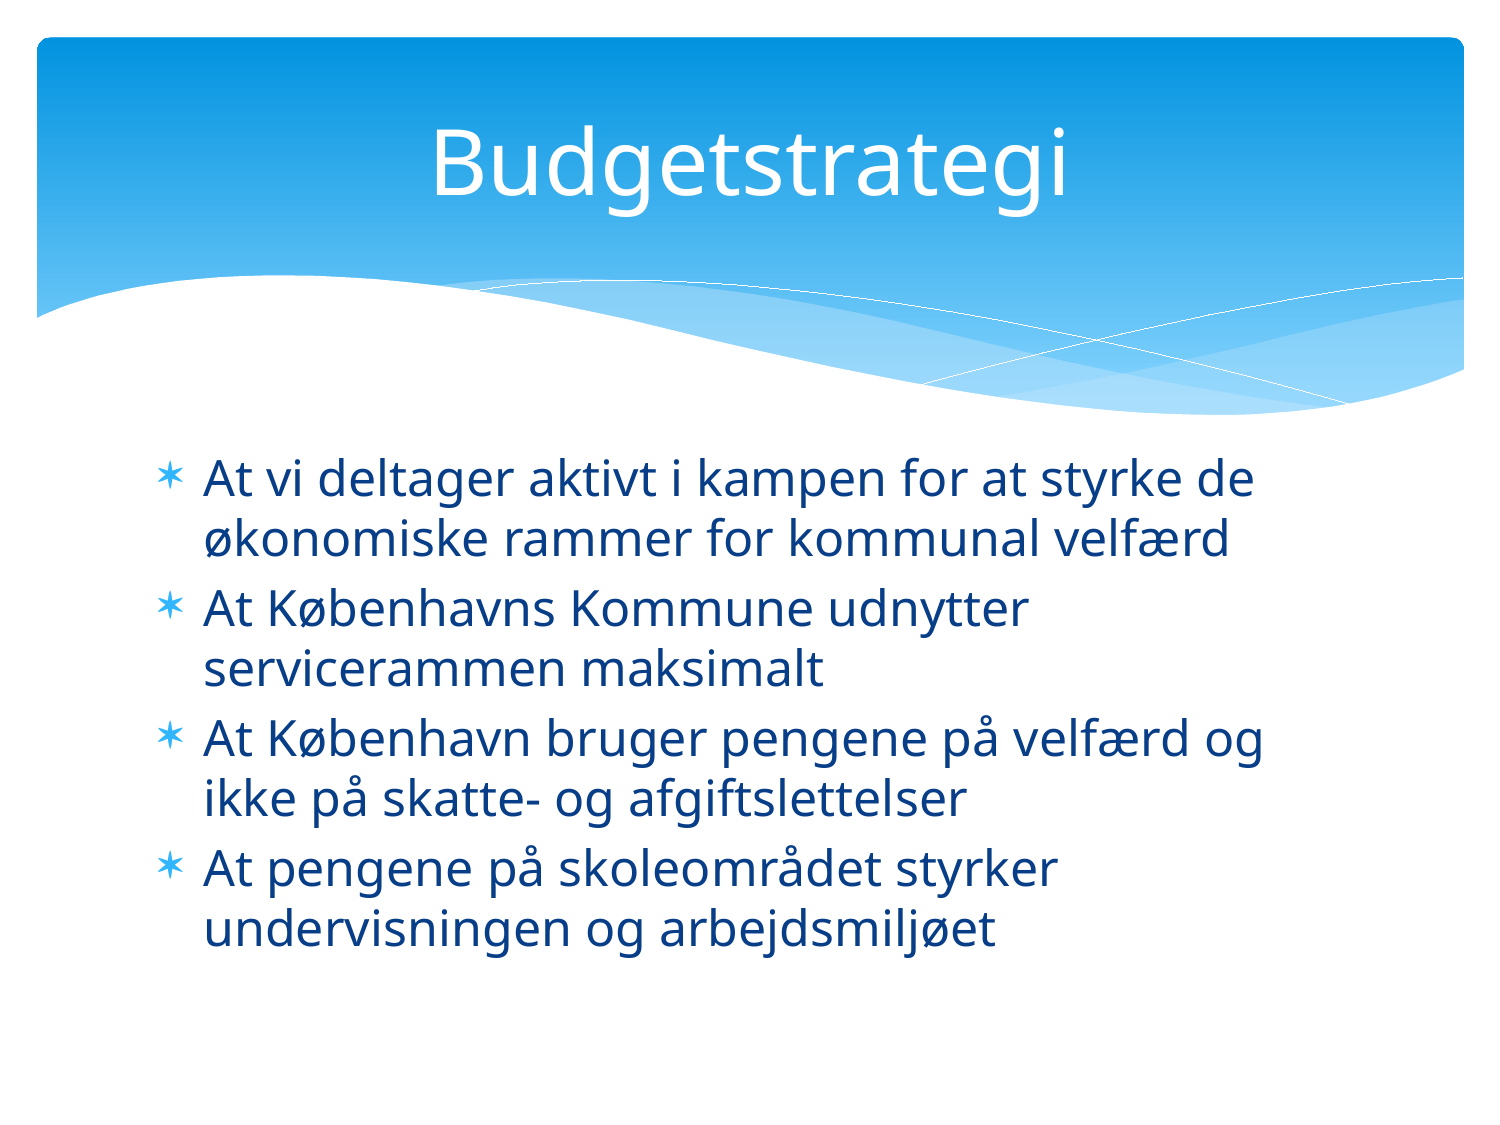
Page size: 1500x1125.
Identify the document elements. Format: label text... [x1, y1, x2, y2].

list At vi deltager aktivt i kampen for at styrke de økonomiske rammer for kommunal velfærd At Københavns Kommune udnytter servicerammen maksimalt At København bruger pengene på velfærd og ikke på skatte- og afgiftslettelser At pengene på skoleområdet styrker undervisningen og arbejdsmiljøet [143, 438, 1359, 1005]
title Budgetstrategi [75, 55, 1425, 261]
